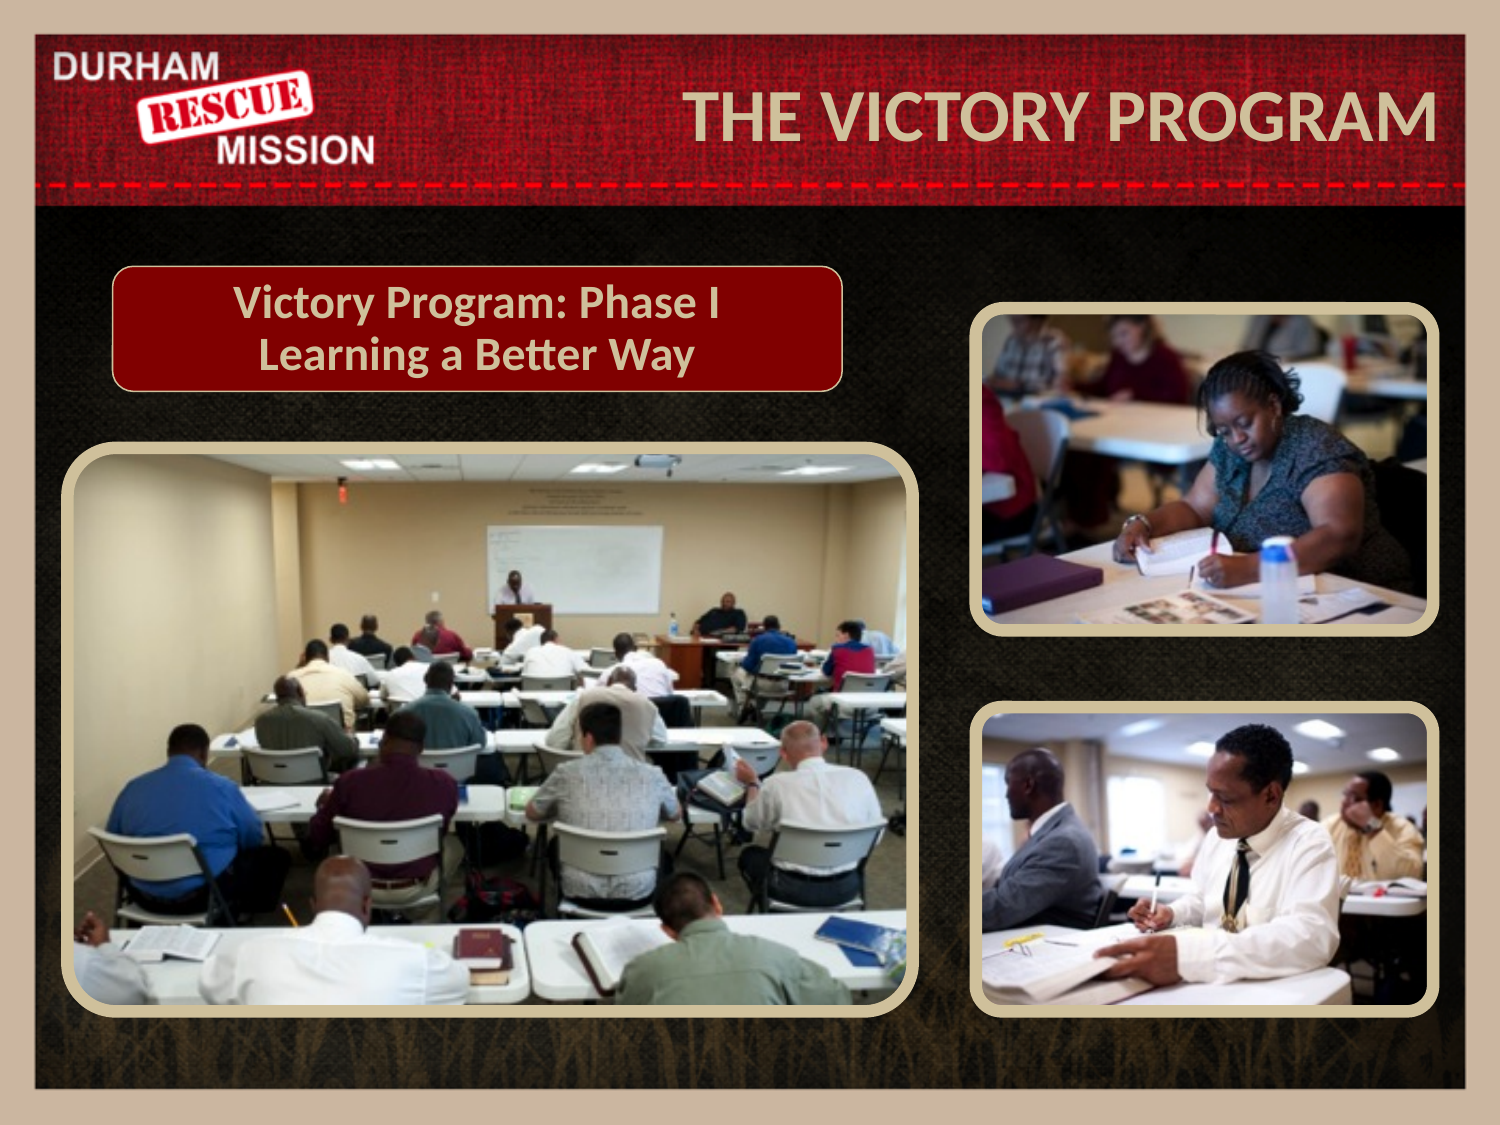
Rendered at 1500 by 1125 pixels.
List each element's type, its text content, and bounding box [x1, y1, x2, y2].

text_box Victory Program: Phase I Learning a Better Way [112, 266, 843, 392]
picture [0, 0, 1500, 1125]
text_box THE VICTORY PROGRAM [475, 58, 1455, 164]
